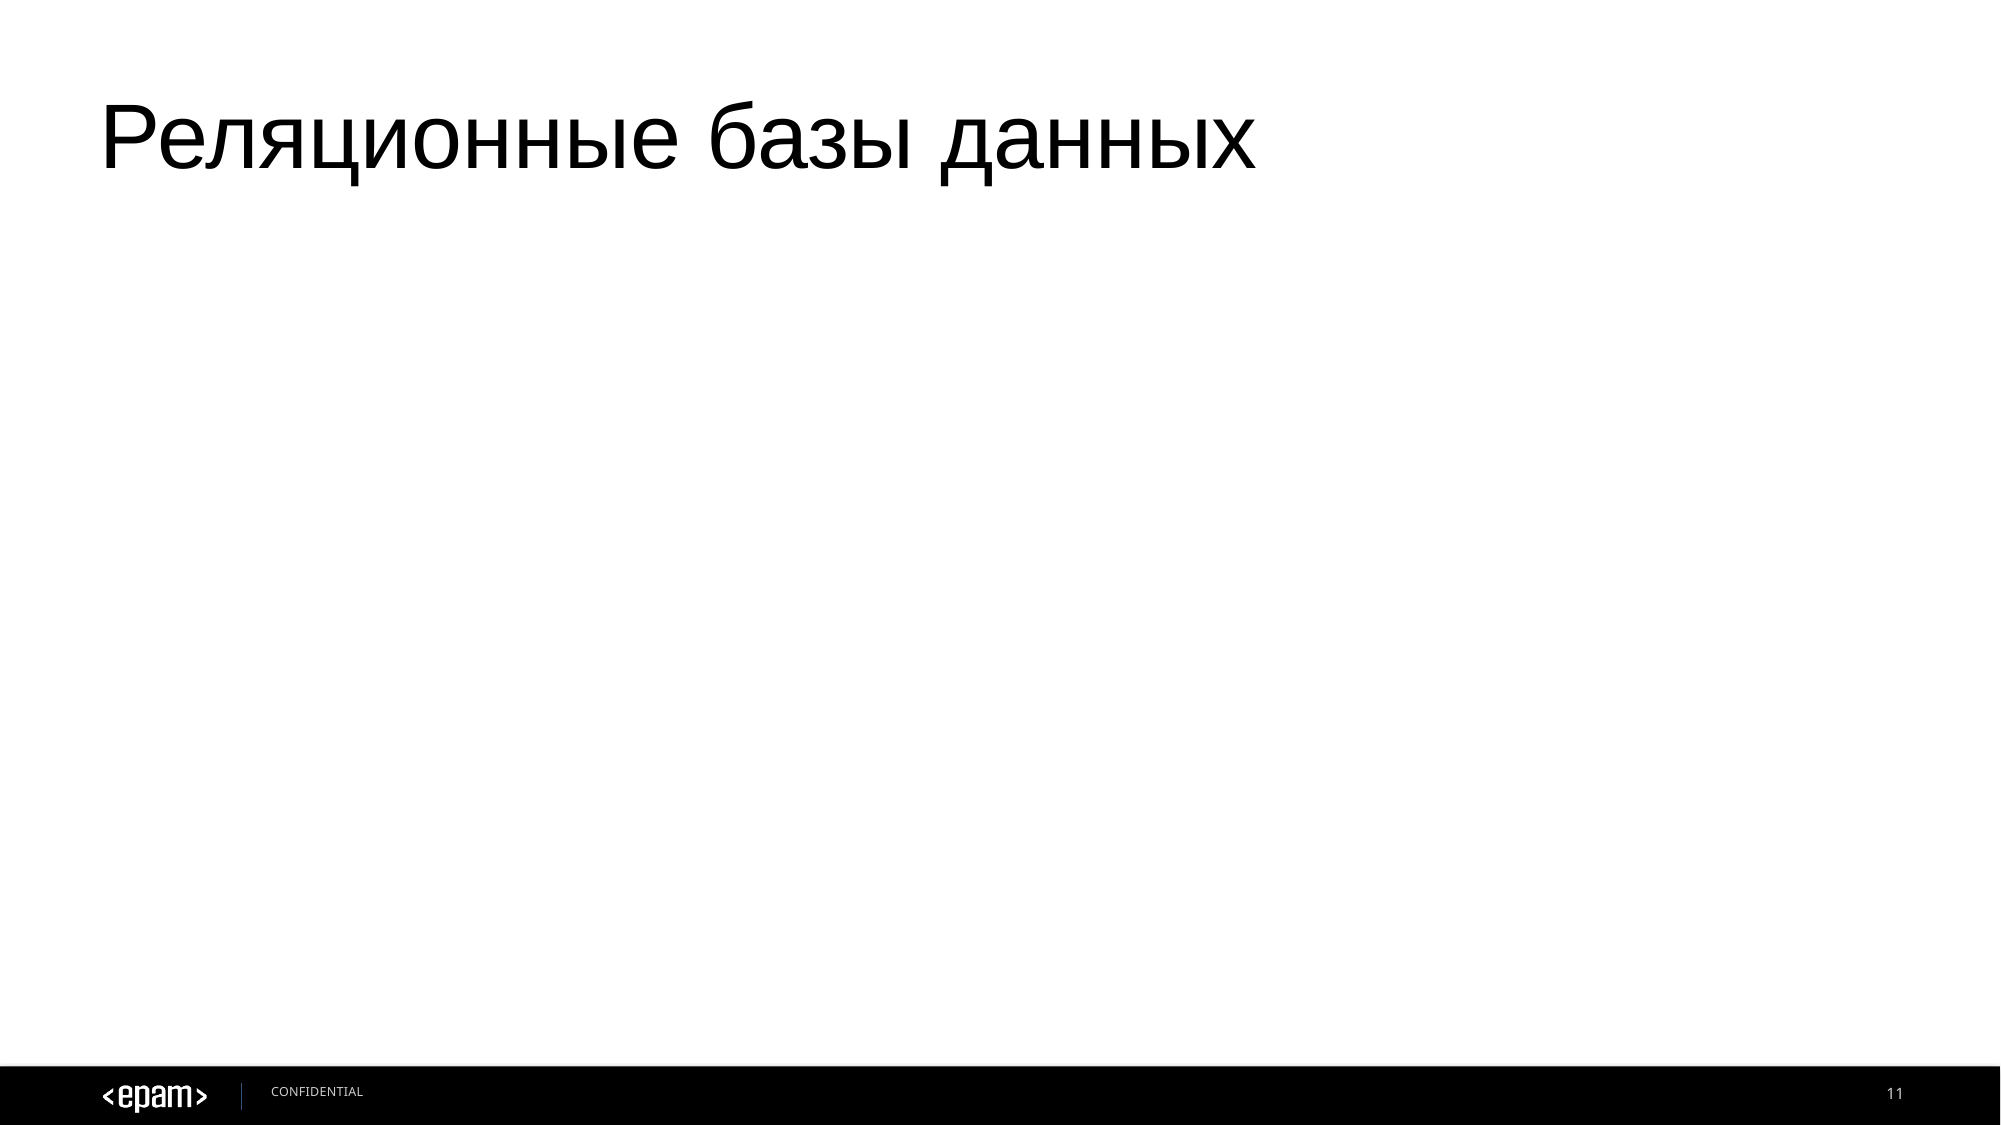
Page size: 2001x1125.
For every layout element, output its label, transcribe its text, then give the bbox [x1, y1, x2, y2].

picture [102, 1085, 207, 1113]
title Реляционные базы данных [99, 44, 1900, 233]
